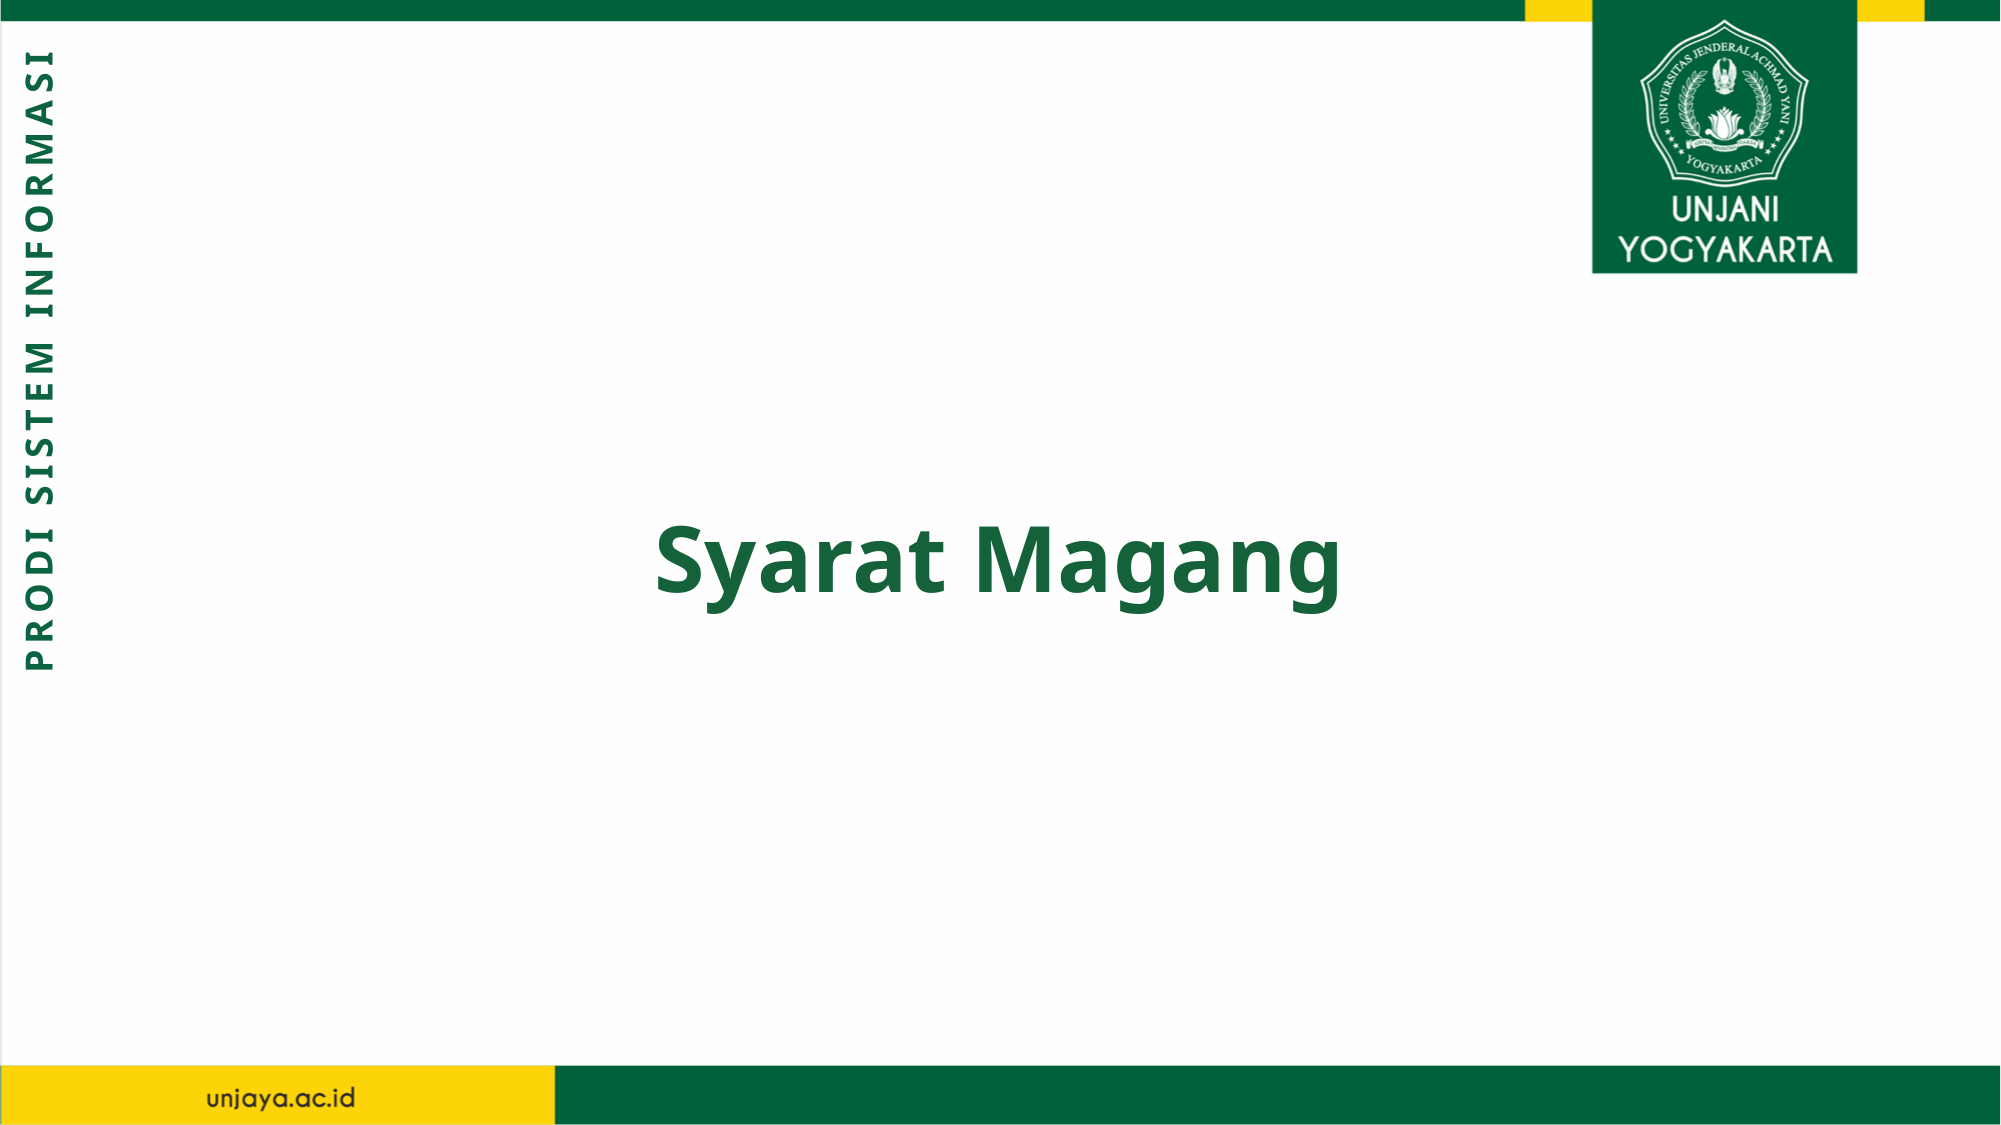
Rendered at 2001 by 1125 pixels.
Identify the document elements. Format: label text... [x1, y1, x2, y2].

title Syarat Magang [279, 453, 1720, 672]
picture [0, 0, 2001, 1125]
